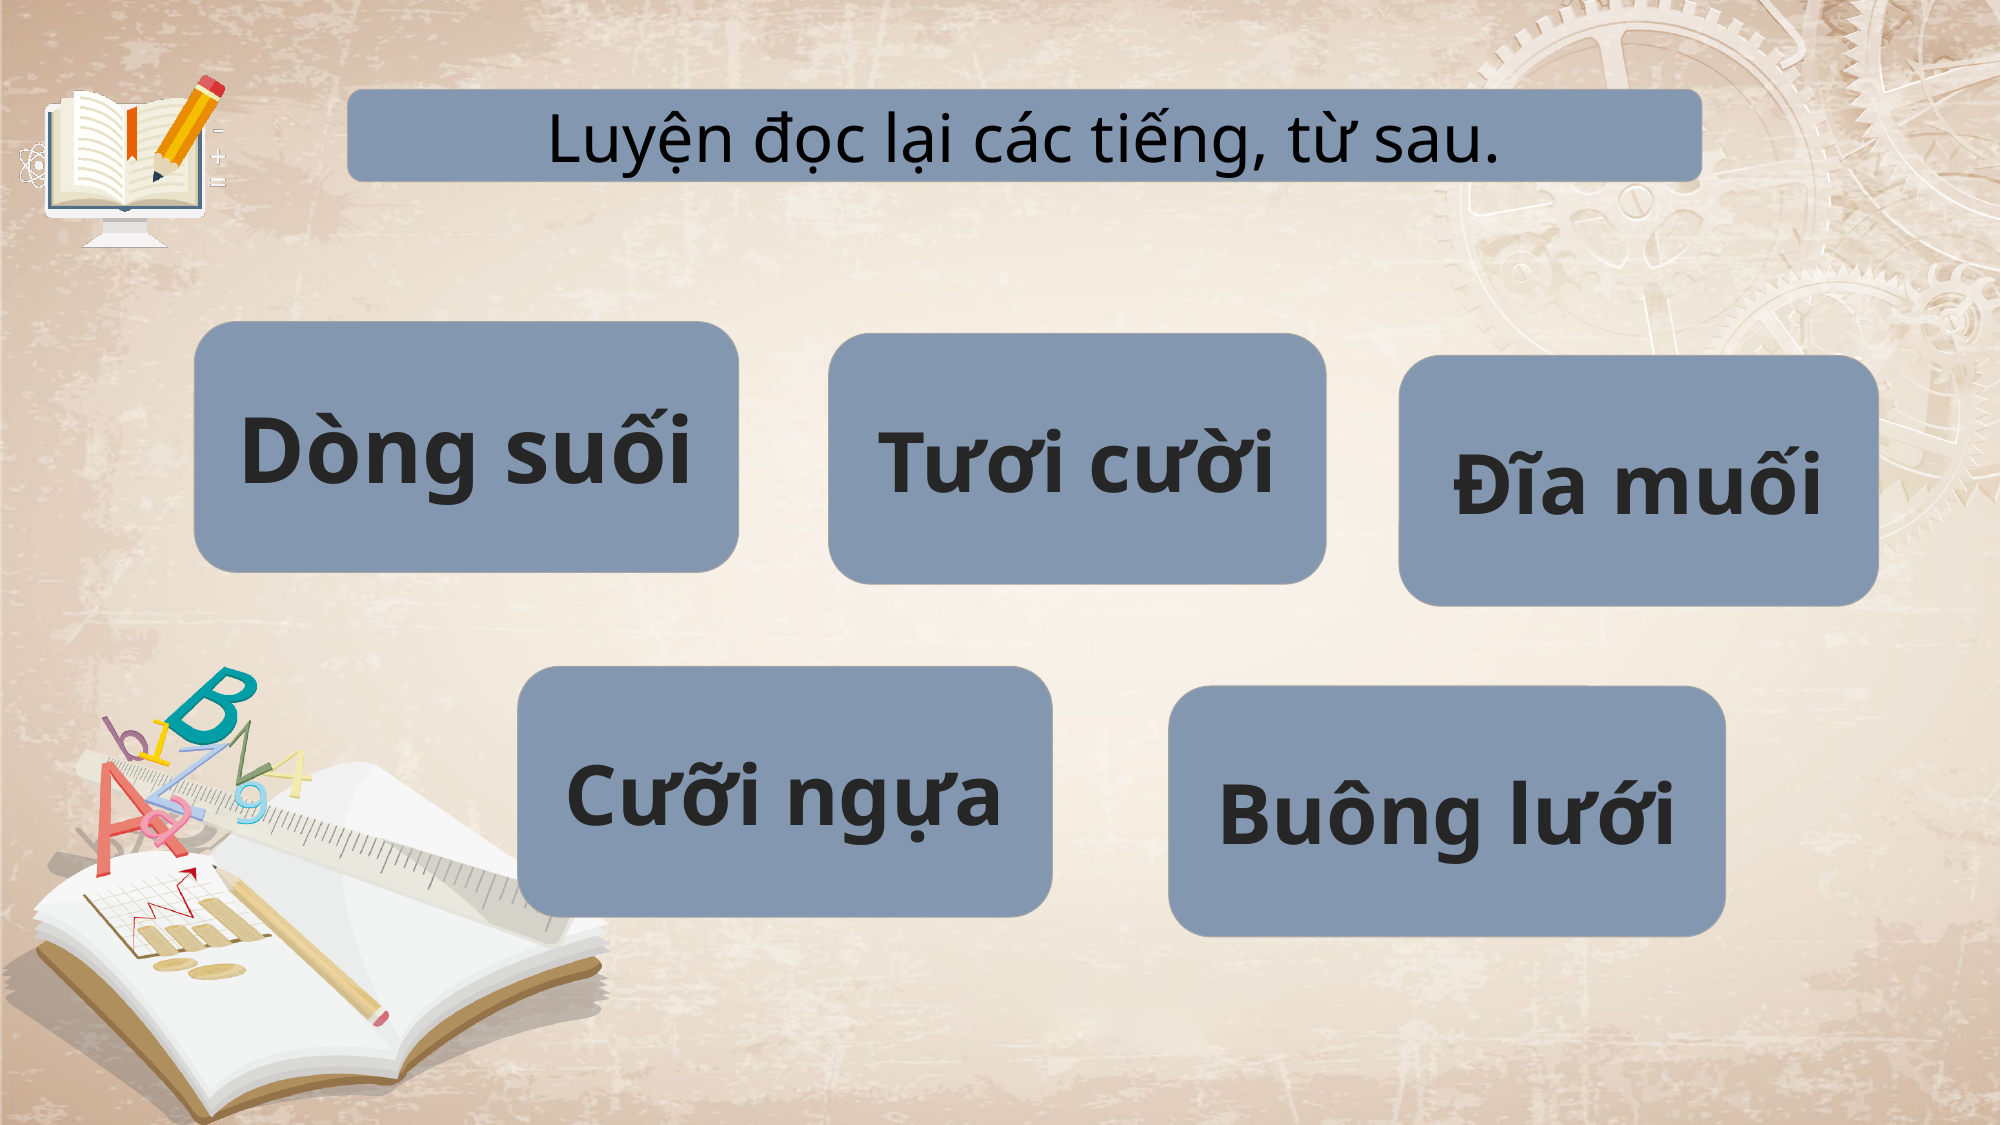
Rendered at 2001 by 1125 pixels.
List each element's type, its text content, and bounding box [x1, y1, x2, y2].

text_box Buông lưới [1168, 685, 1727, 938]
text_box Luyện đọc lại các tiếng, từ sau. [347, 88, 1703, 183]
text_box Đĩa muối [1398, 354, 1880, 607]
picture [0, 0, 2000, 1125]
text_box Dòng suối [193, 321, 740, 573]
text_box Cưỡi ngựa [556, 665, 1053, 918]
text_box Tươi cười [828, 332, 1327, 585]
